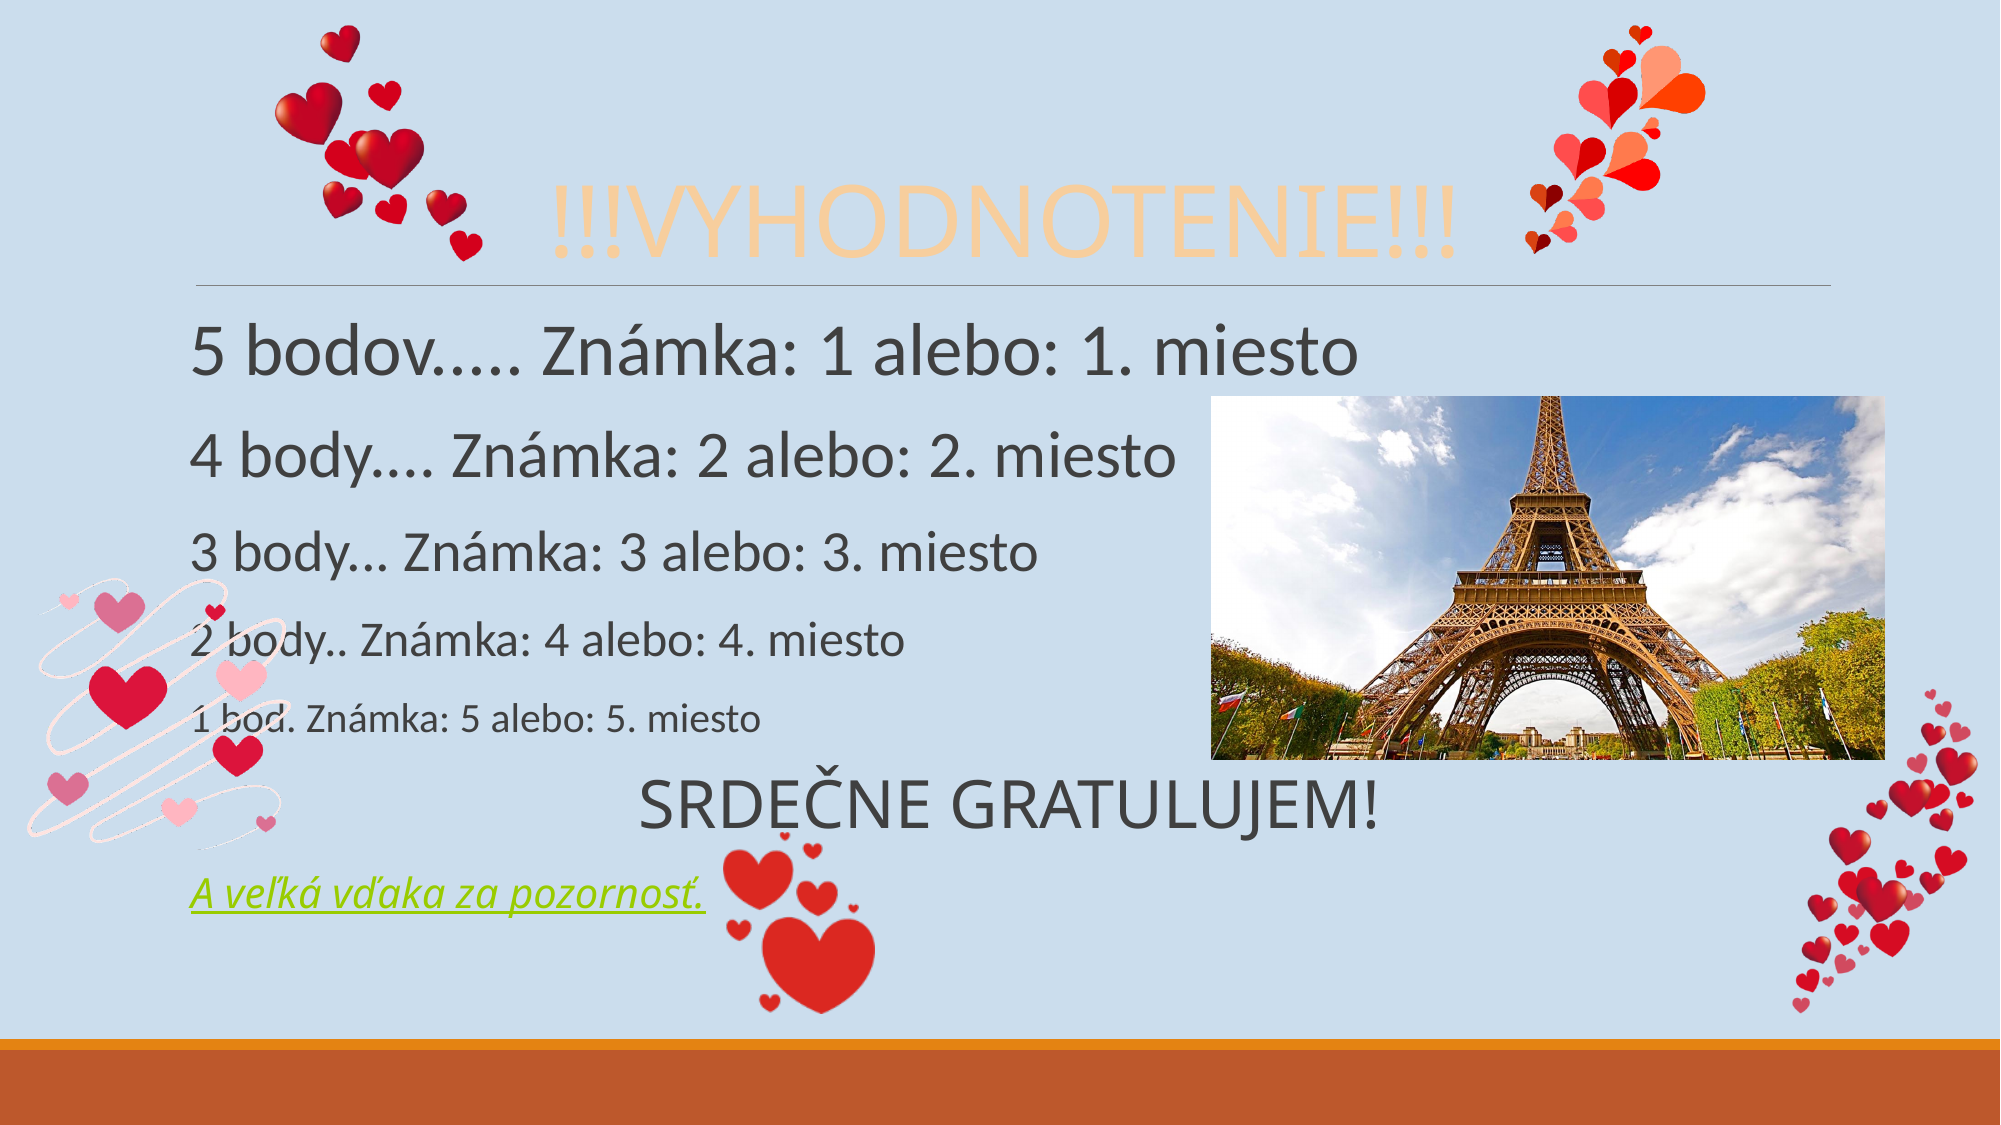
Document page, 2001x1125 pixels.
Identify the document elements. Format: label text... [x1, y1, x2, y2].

picture [270, 14, 485, 268]
picture [1492, 22, 1732, 262]
picture [723, 831, 876, 1014]
picture [1210, 396, 1981, 1014]
title !!!VYHODNOTENIE!!! [180, 47, 1830, 285]
list 5 bodov..... Známka: 1 alebo: 1. miesto 4 body.... Známka: 2 alebo: 2. miesto 3 body... Známka: 3 alebo: 3. miesto 2 body.. Známka: 4 alebo: 4. miesto 1 bod. Známka: 5 alebo: 5. miesto SRDEČNE GRATULUJEM! A veľká vďaka za pozornosť. [180, 302, 1830, 963]
picture [26, 577, 291, 851]
